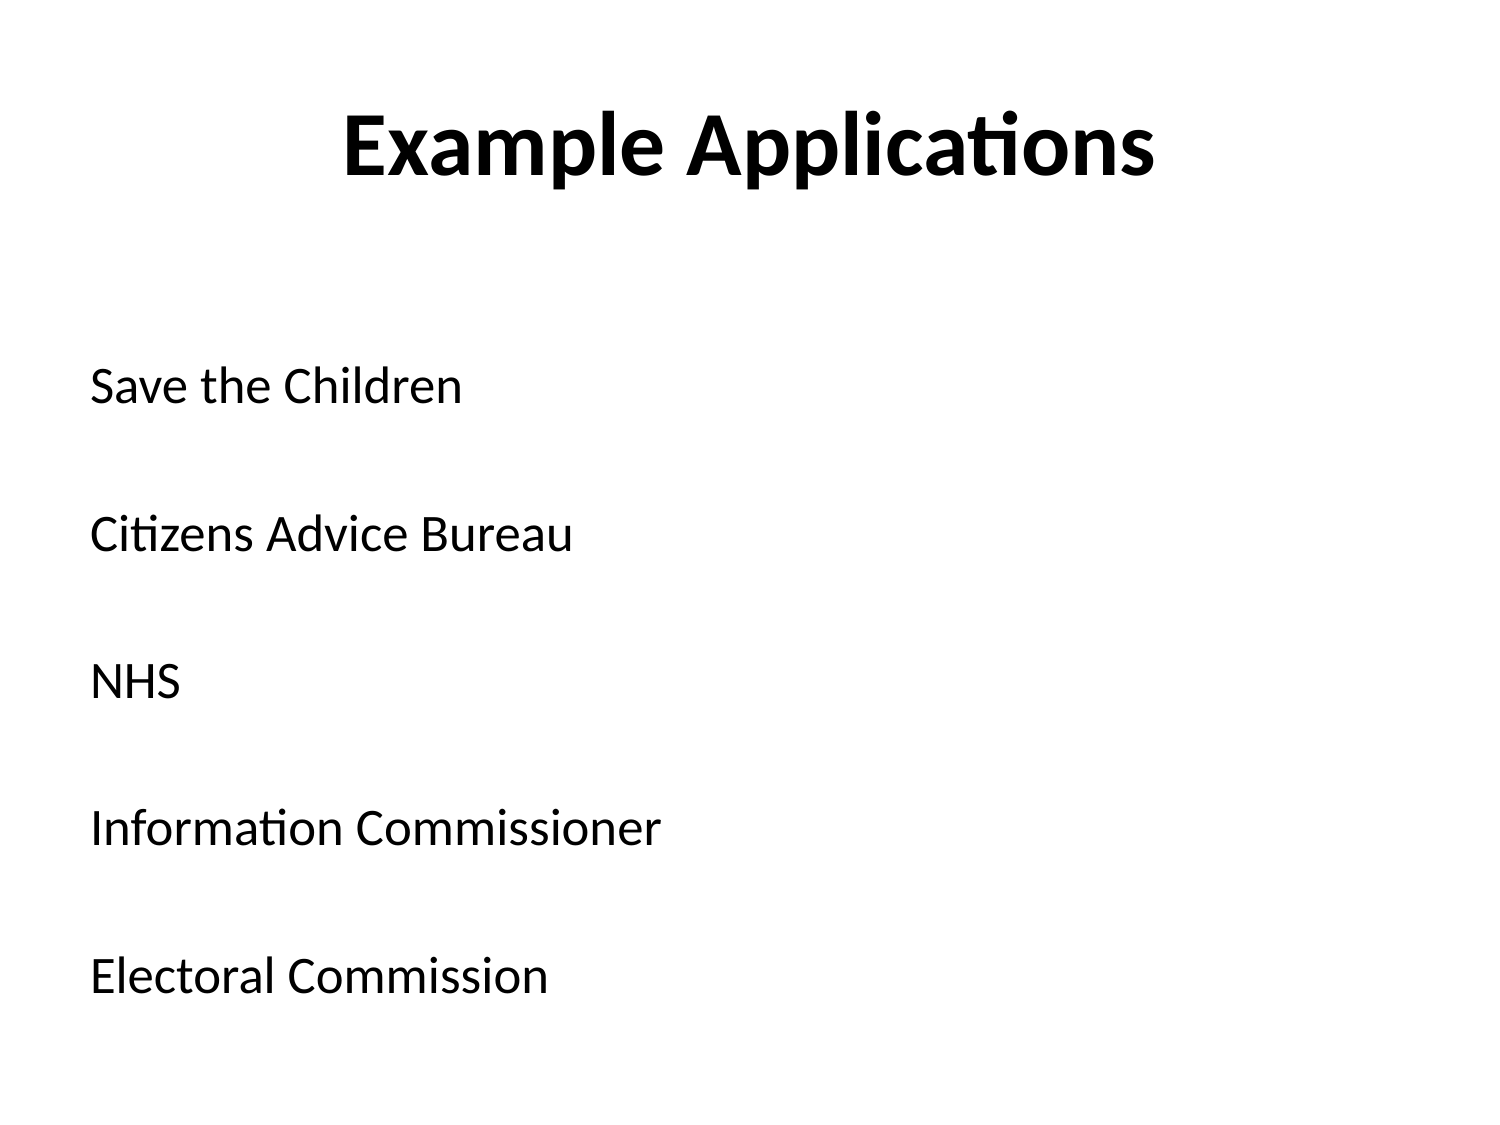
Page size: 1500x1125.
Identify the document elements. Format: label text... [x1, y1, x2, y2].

title Example Applications [75, 45, 1425, 233]
list Save the Children Citizens Advice Bureau NHS Information Commissioner Electoral Commission [75, 269, 1425, 1013]
